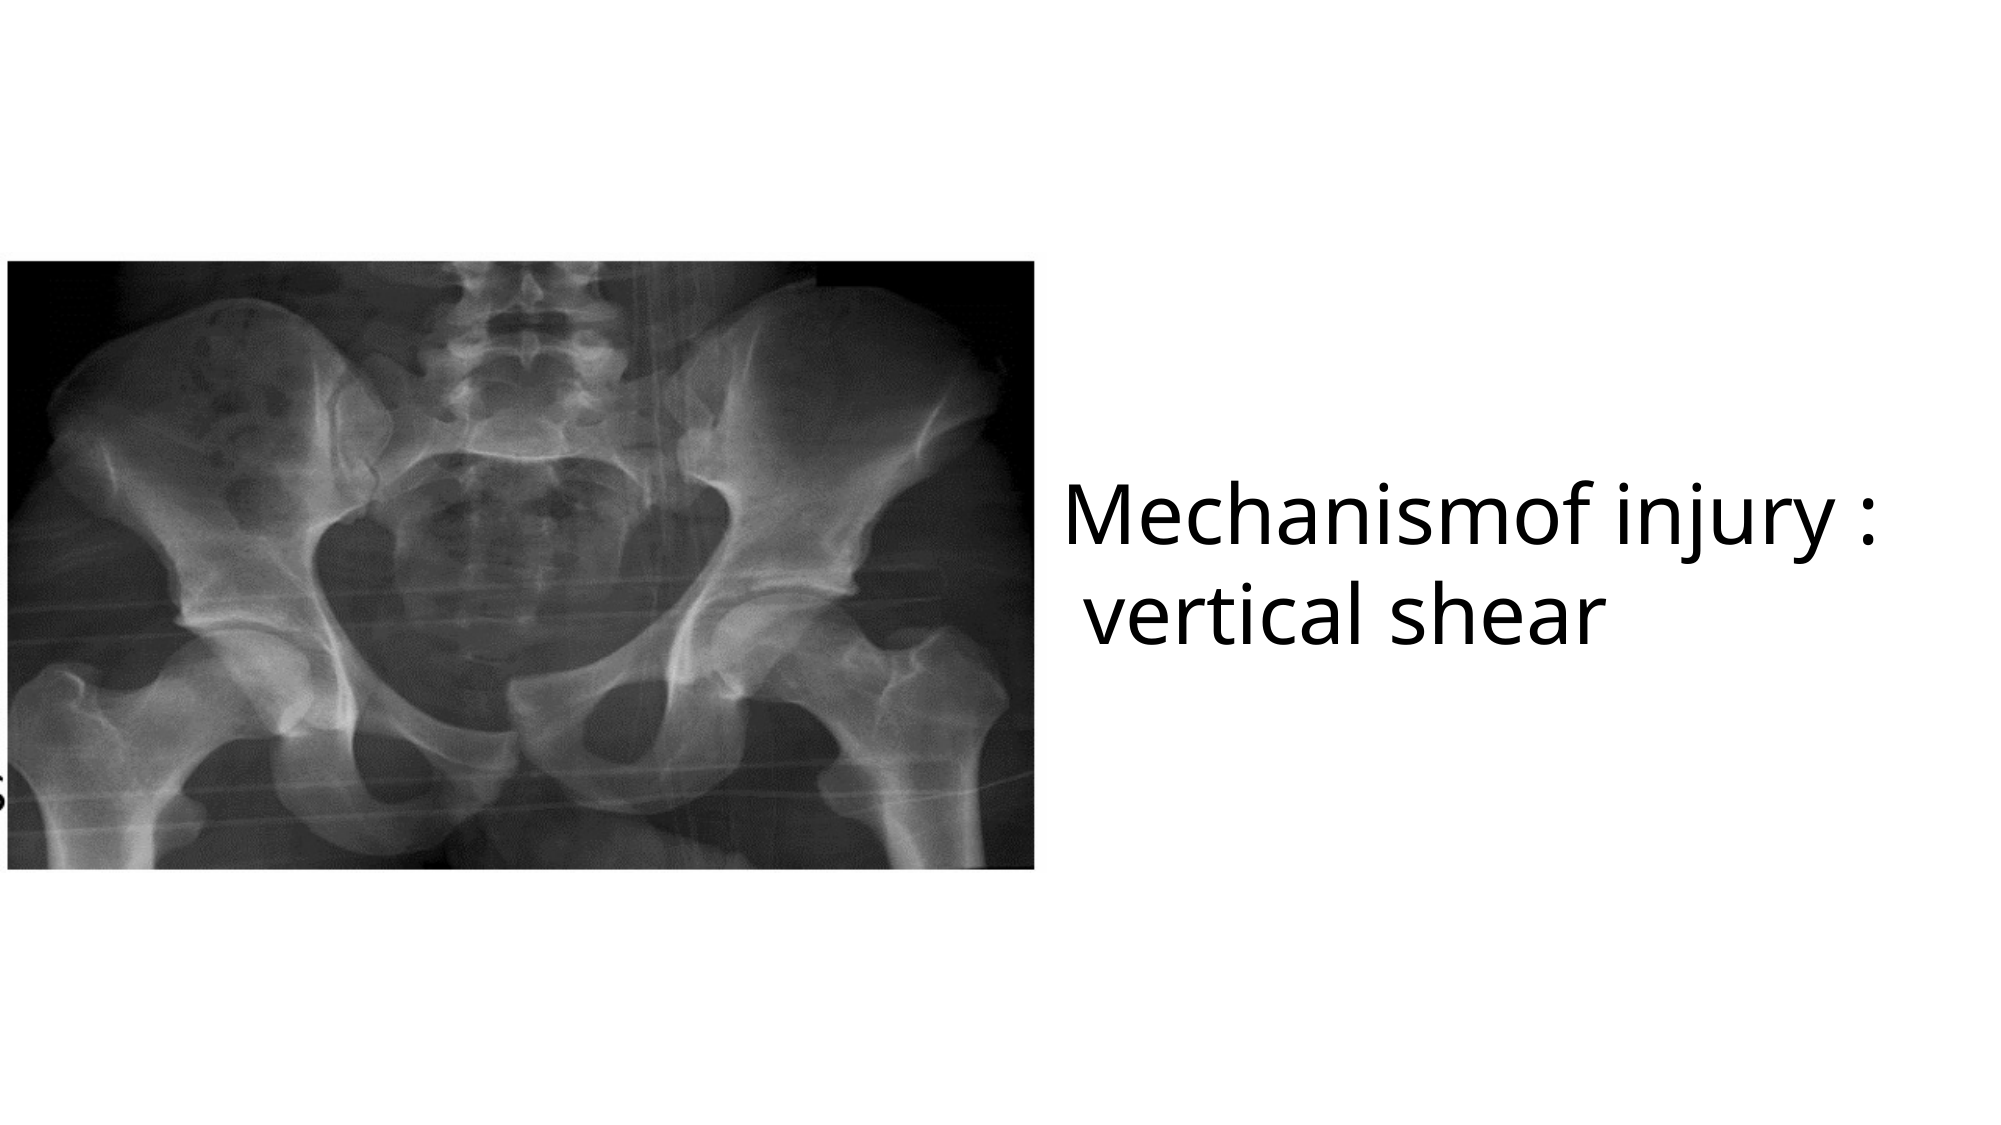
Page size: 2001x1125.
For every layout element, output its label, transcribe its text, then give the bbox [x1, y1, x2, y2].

picture [0, 251, 1048, 874]
text_box Mechanismof injury : vertical shear [1048, 453, 2000, 669]
